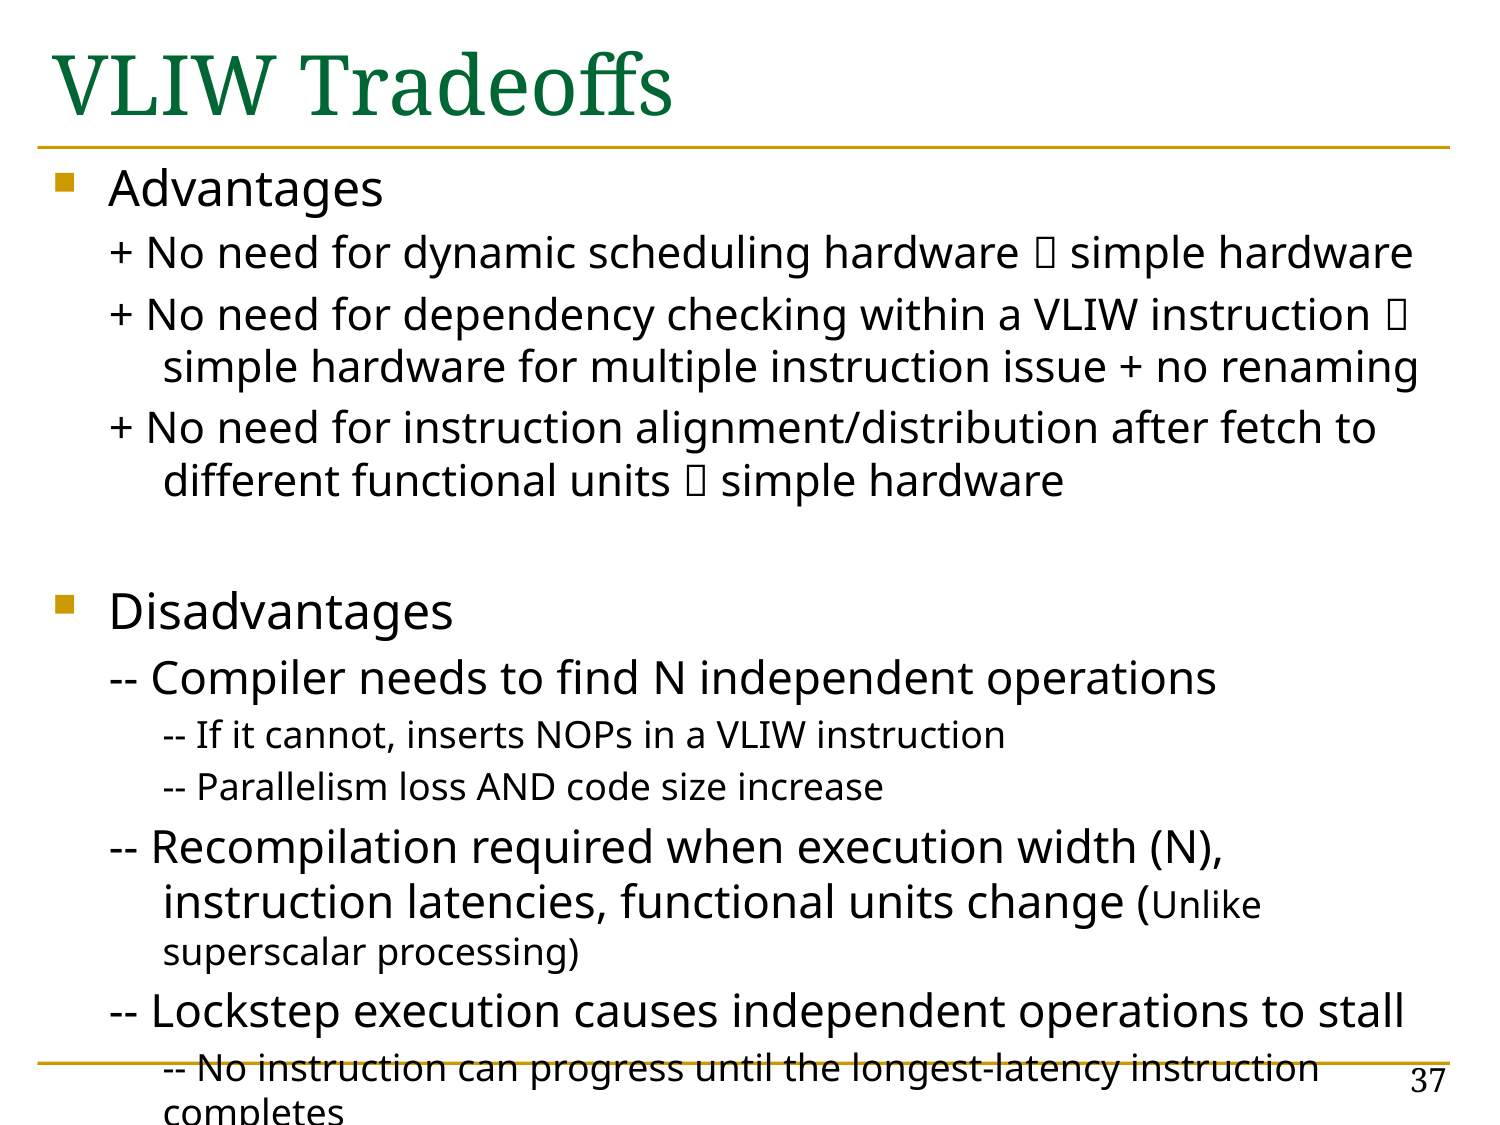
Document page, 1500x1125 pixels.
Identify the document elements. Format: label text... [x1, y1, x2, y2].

title VLIW Tradeoffs [37, 24, 1450, 148]
list Advantages + No need for dynamic scheduling hardware  simple hardware + No need for dependency checking within a VLIW instruction  simple hardware for multiple instruction issue + no renaming + No need for instruction alignment/distribution after fetch to different functional units  simple hardware Disadvantages -- Compiler needs to find N independent operations -- If it cannot, inserts NOPs in a VLIW instruction -- Parallelism loss AND code size increase -- Recompilation required when execution width (N), instruction latencies, functional units change (Unlike superscalar processing) -- Lockstep execution causes independent operations to stall -- No instruction can progress until the longest-latency instruction completes [37, 148, 1450, 1001]
slide_number 37 [1111, 1036, 1462, 1112]
